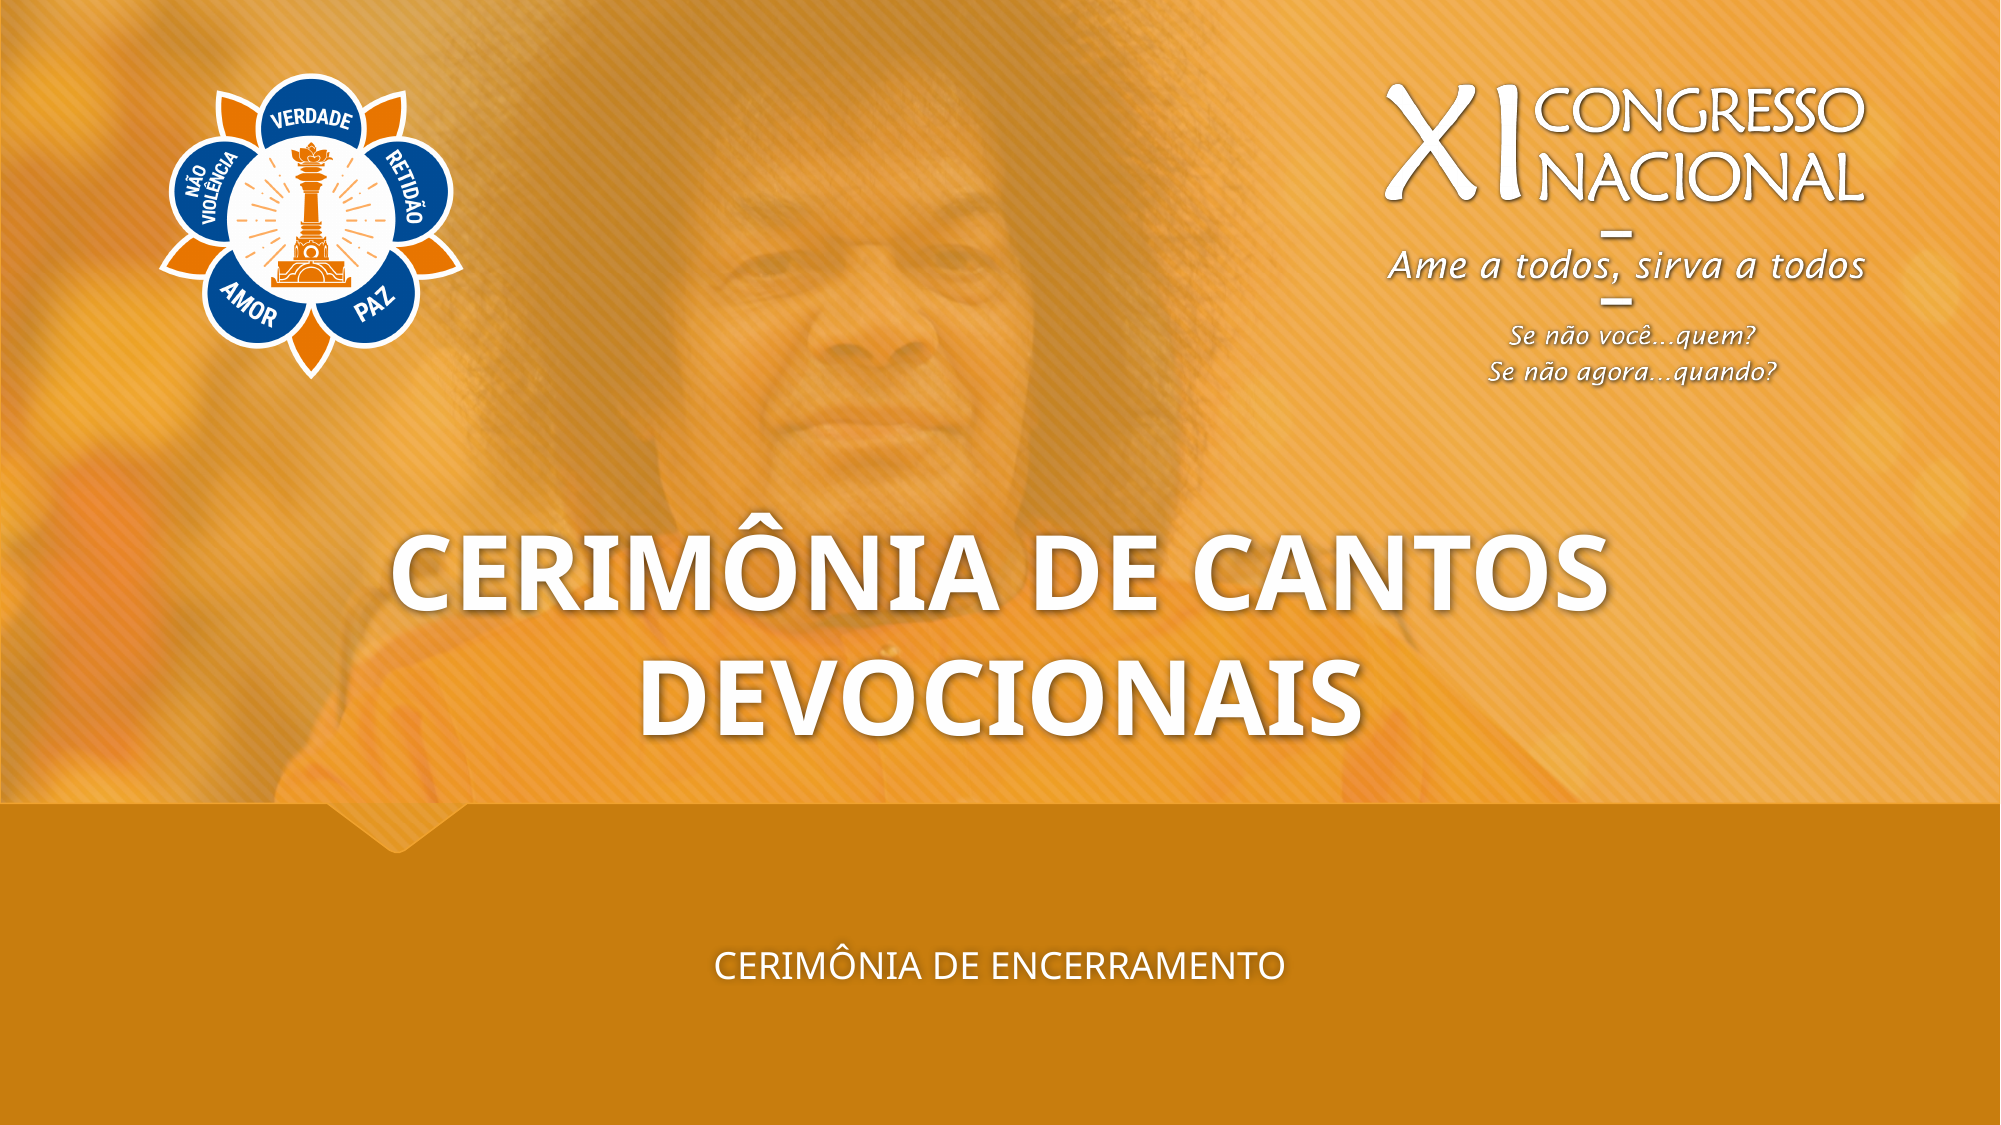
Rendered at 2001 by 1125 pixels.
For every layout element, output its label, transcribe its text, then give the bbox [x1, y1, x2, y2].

subtitle CERIMÔNIA DE ENCERRAMENTO [132, 934, 1868, 1006]
picture [1329, 23, 1934, 432]
picture [132, 41, 490, 276]
title CERIMÔNIA DE CANTOS DEVOCIONAIS [132, 276, 1868, 765]
